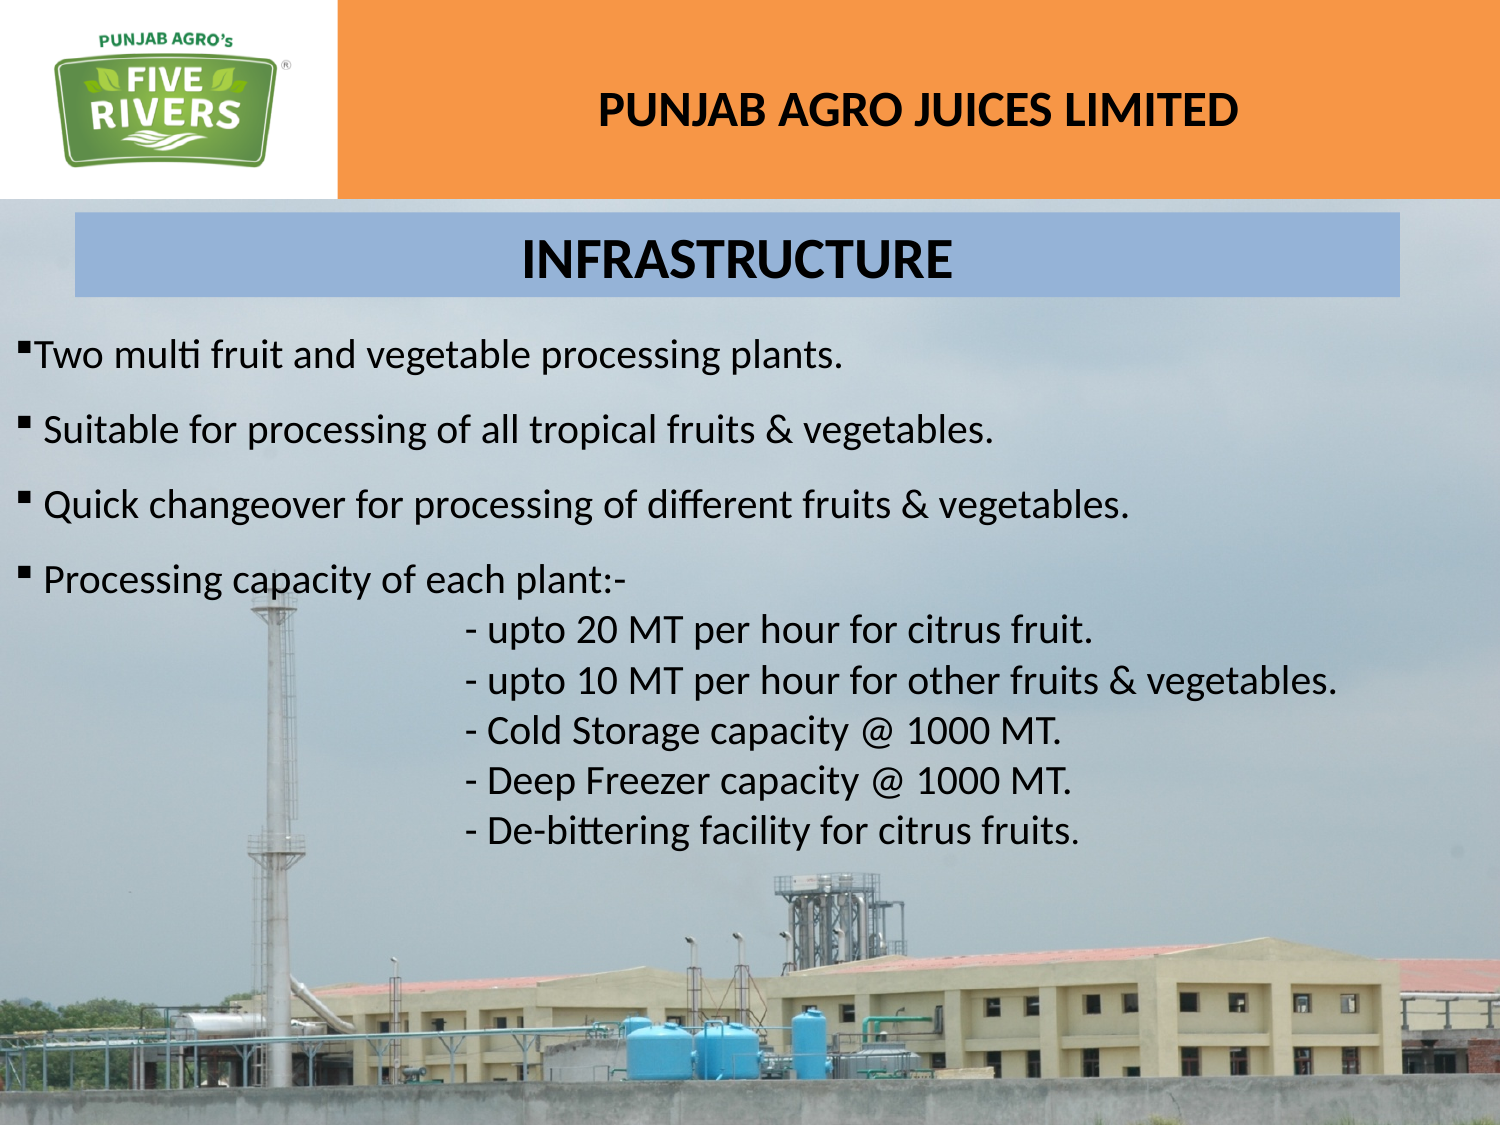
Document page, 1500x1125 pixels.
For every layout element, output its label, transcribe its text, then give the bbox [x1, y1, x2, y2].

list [0, 199, 1500, 1125]
picture [0, 0, 338, 201]
title PUNJAB AGRO JUICES LIMITED [338, 0, 1500, 199]
